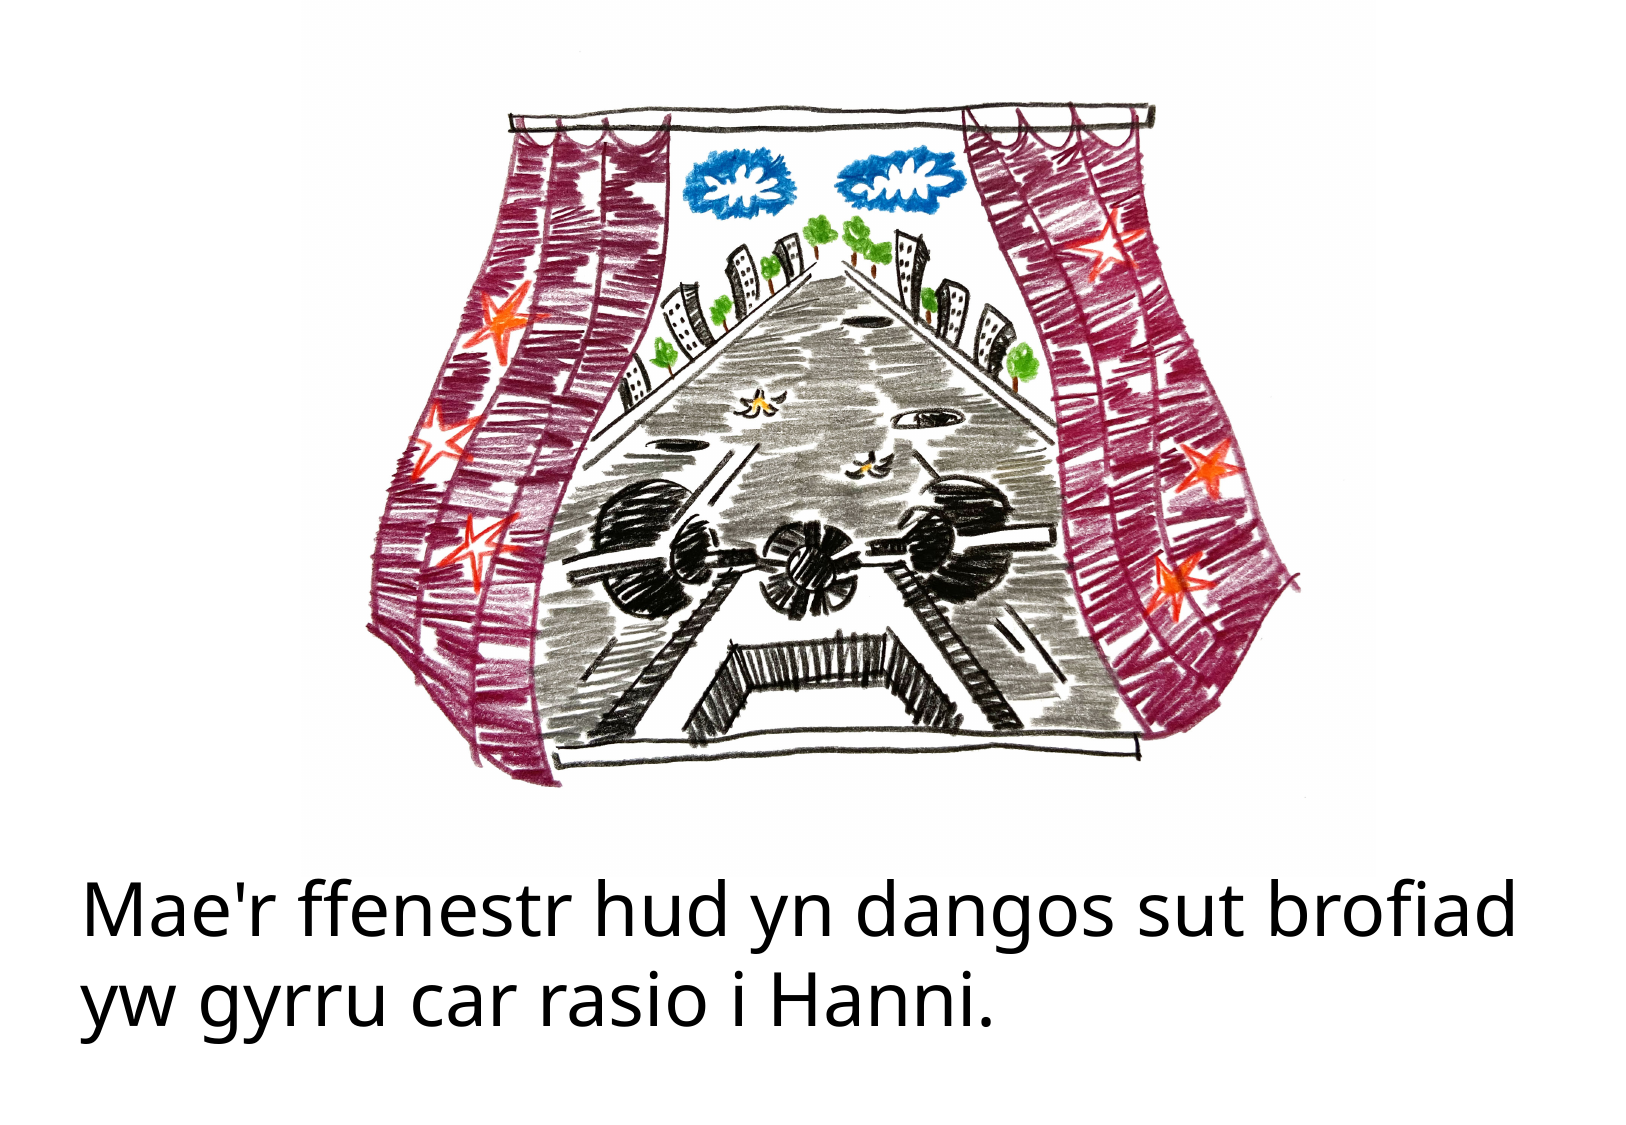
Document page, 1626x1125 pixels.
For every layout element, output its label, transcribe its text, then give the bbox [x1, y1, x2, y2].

picture [301, 0, 1376, 877]
text_box Mae'r ffenestr hud yn dangos sut brofiad yw gyrru car rasio i Hanni. [65, 854, 1542, 1050]
